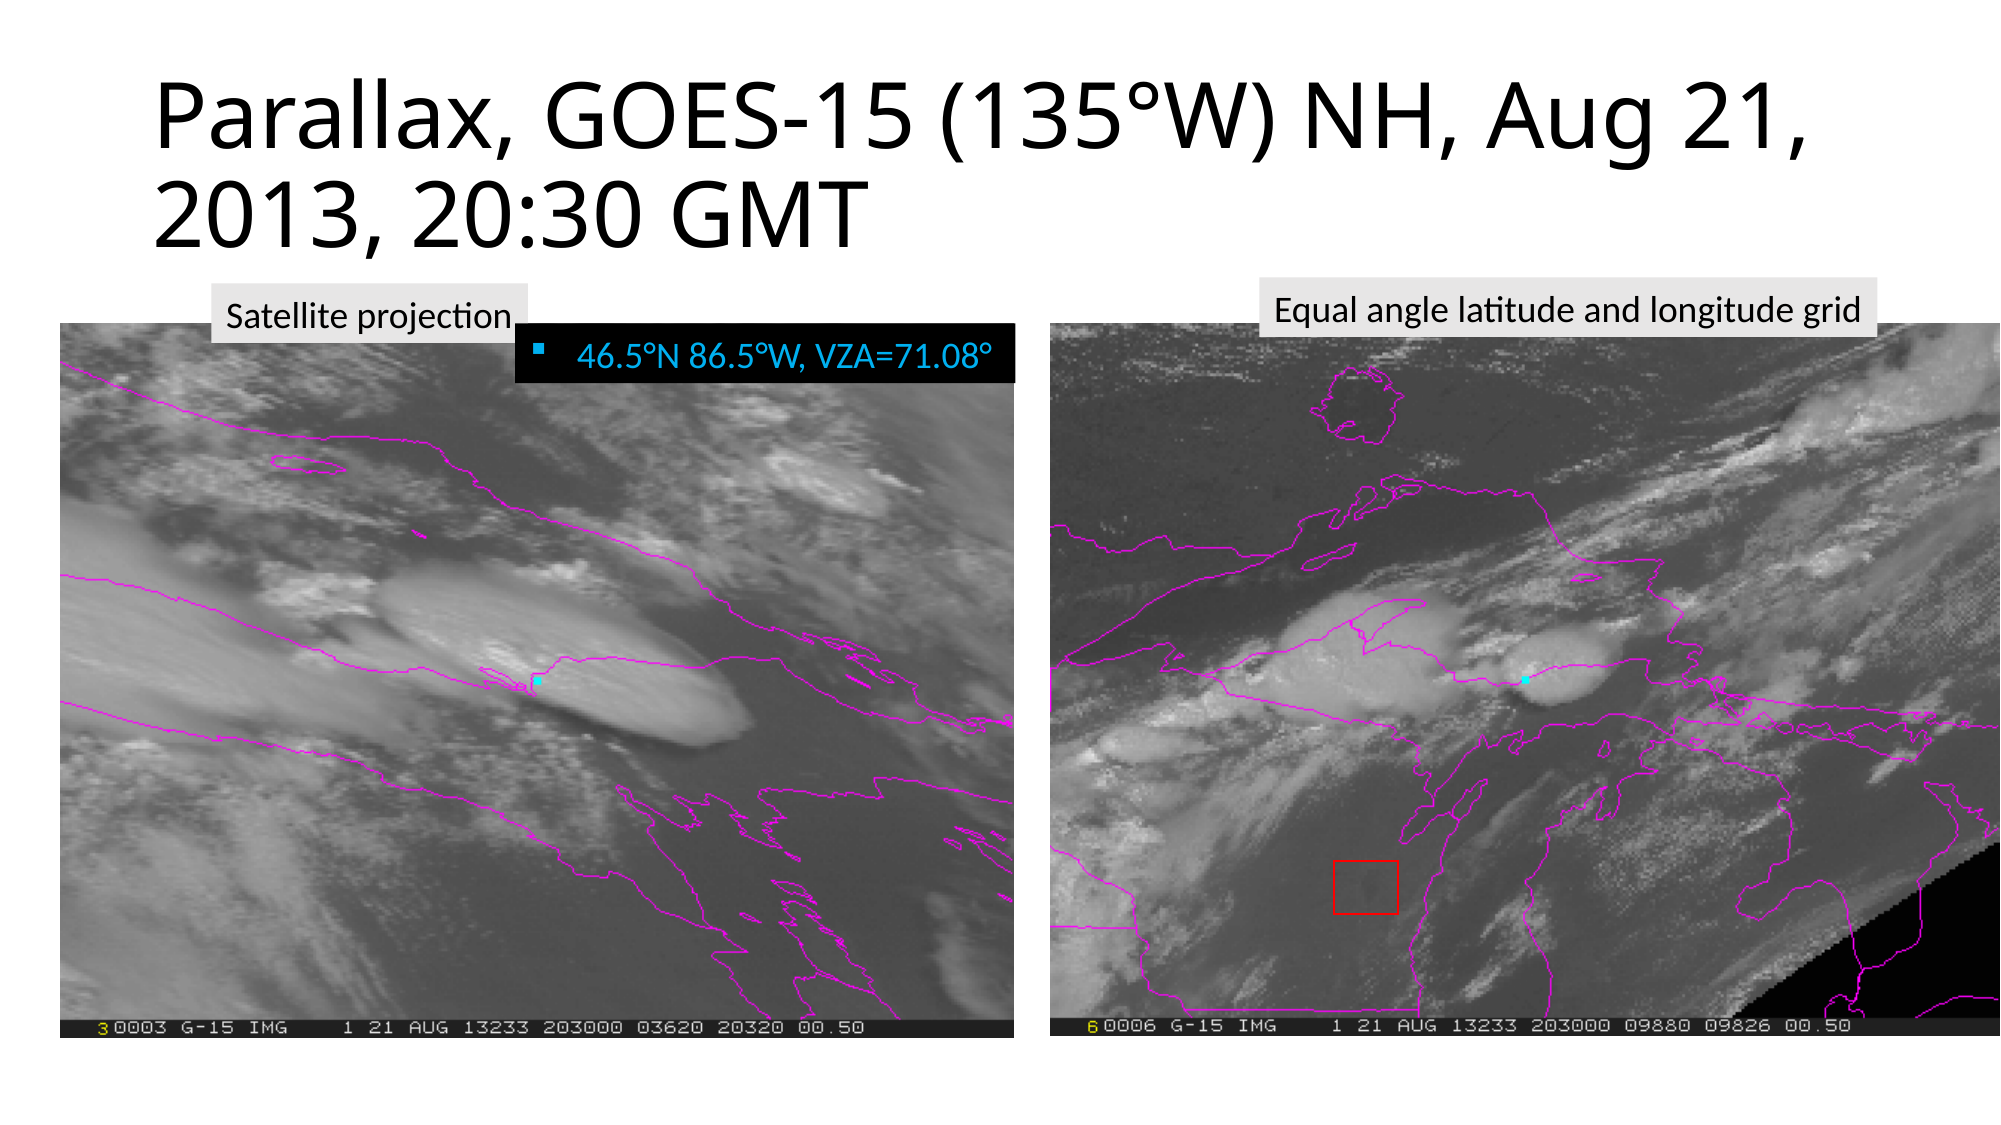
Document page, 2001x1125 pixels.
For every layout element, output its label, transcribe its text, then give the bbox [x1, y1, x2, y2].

title Parallax, GOES-15 (135°W) NH, Aug 21, 2013, 20:30 GMT [137, 59, 1863, 278]
picture [1050, 323, 2000, 1036]
picture [60, 323, 1014, 1038]
text_box Equal angle latitude and longitude grid [1259, 277, 1878, 323]
text_box Satellite projection [211, 283, 528, 323]
